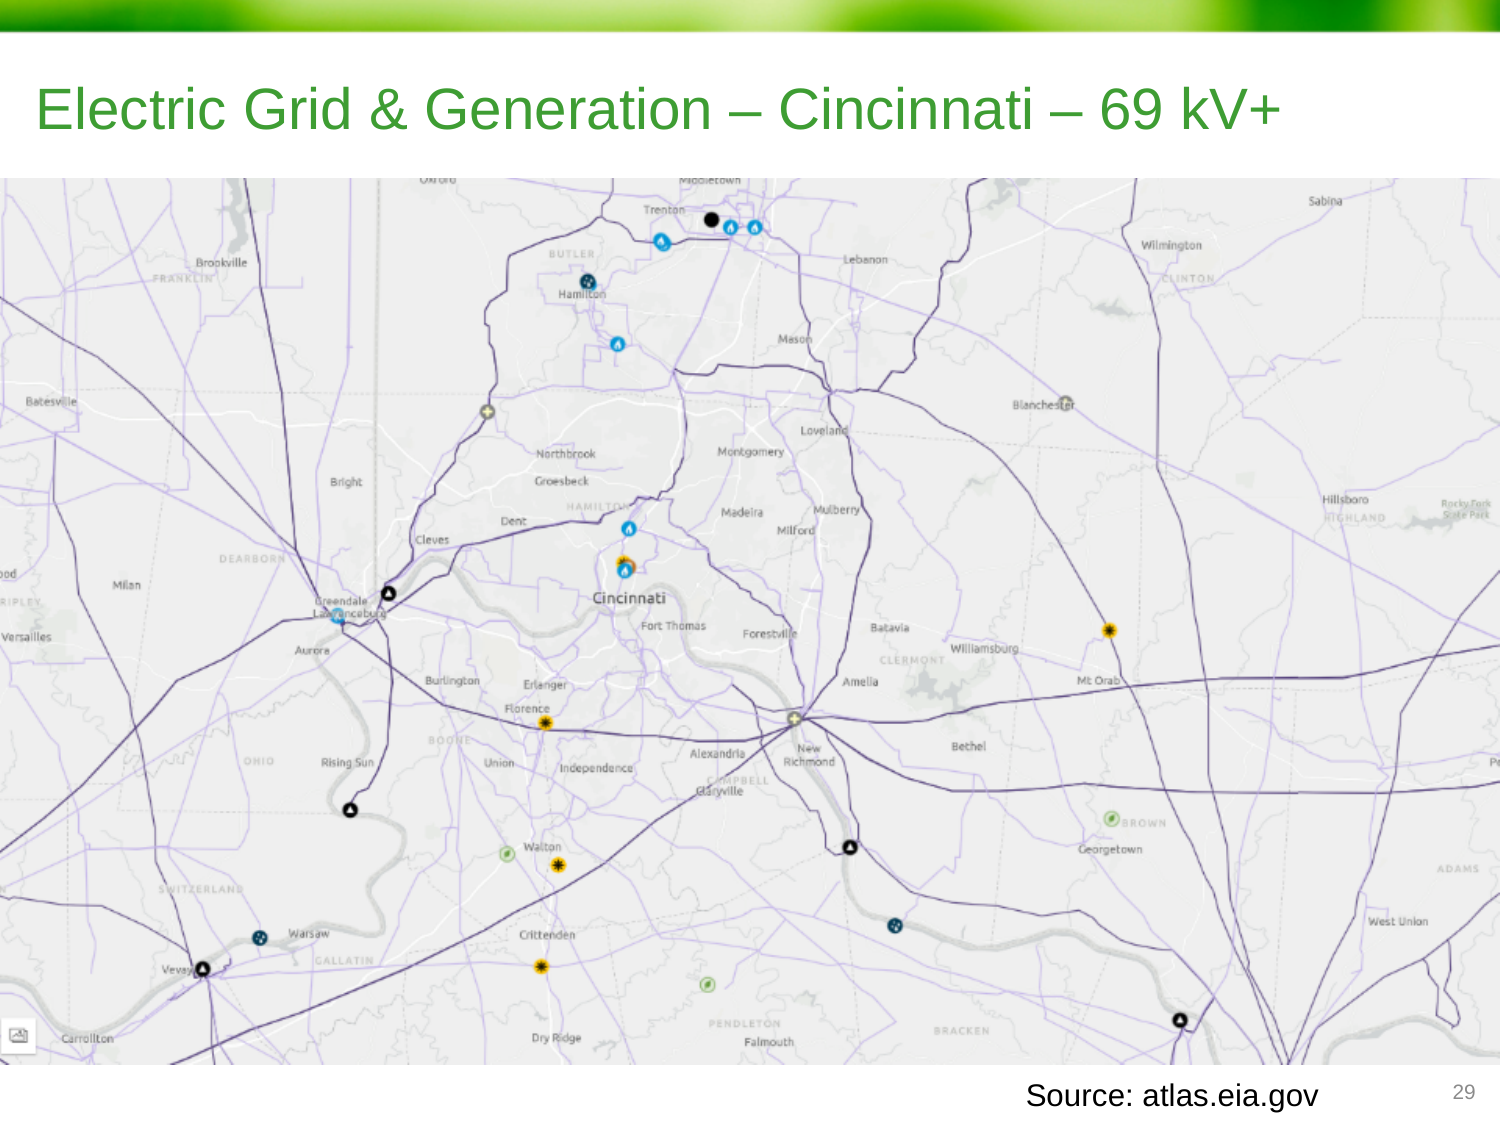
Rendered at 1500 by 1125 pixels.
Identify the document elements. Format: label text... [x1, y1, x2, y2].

picture [0, 0, 1500, 99]
text_box Source: atlas.eia.gov [933, 1073, 1412, 1121]
title Electric Grid & Generation – Cincinnati – 69 kV+ [20, 63, 1478, 150]
slide_number 28 [1282, 1073, 1491, 1122]
picture [0, 178, 1500, 1065]
